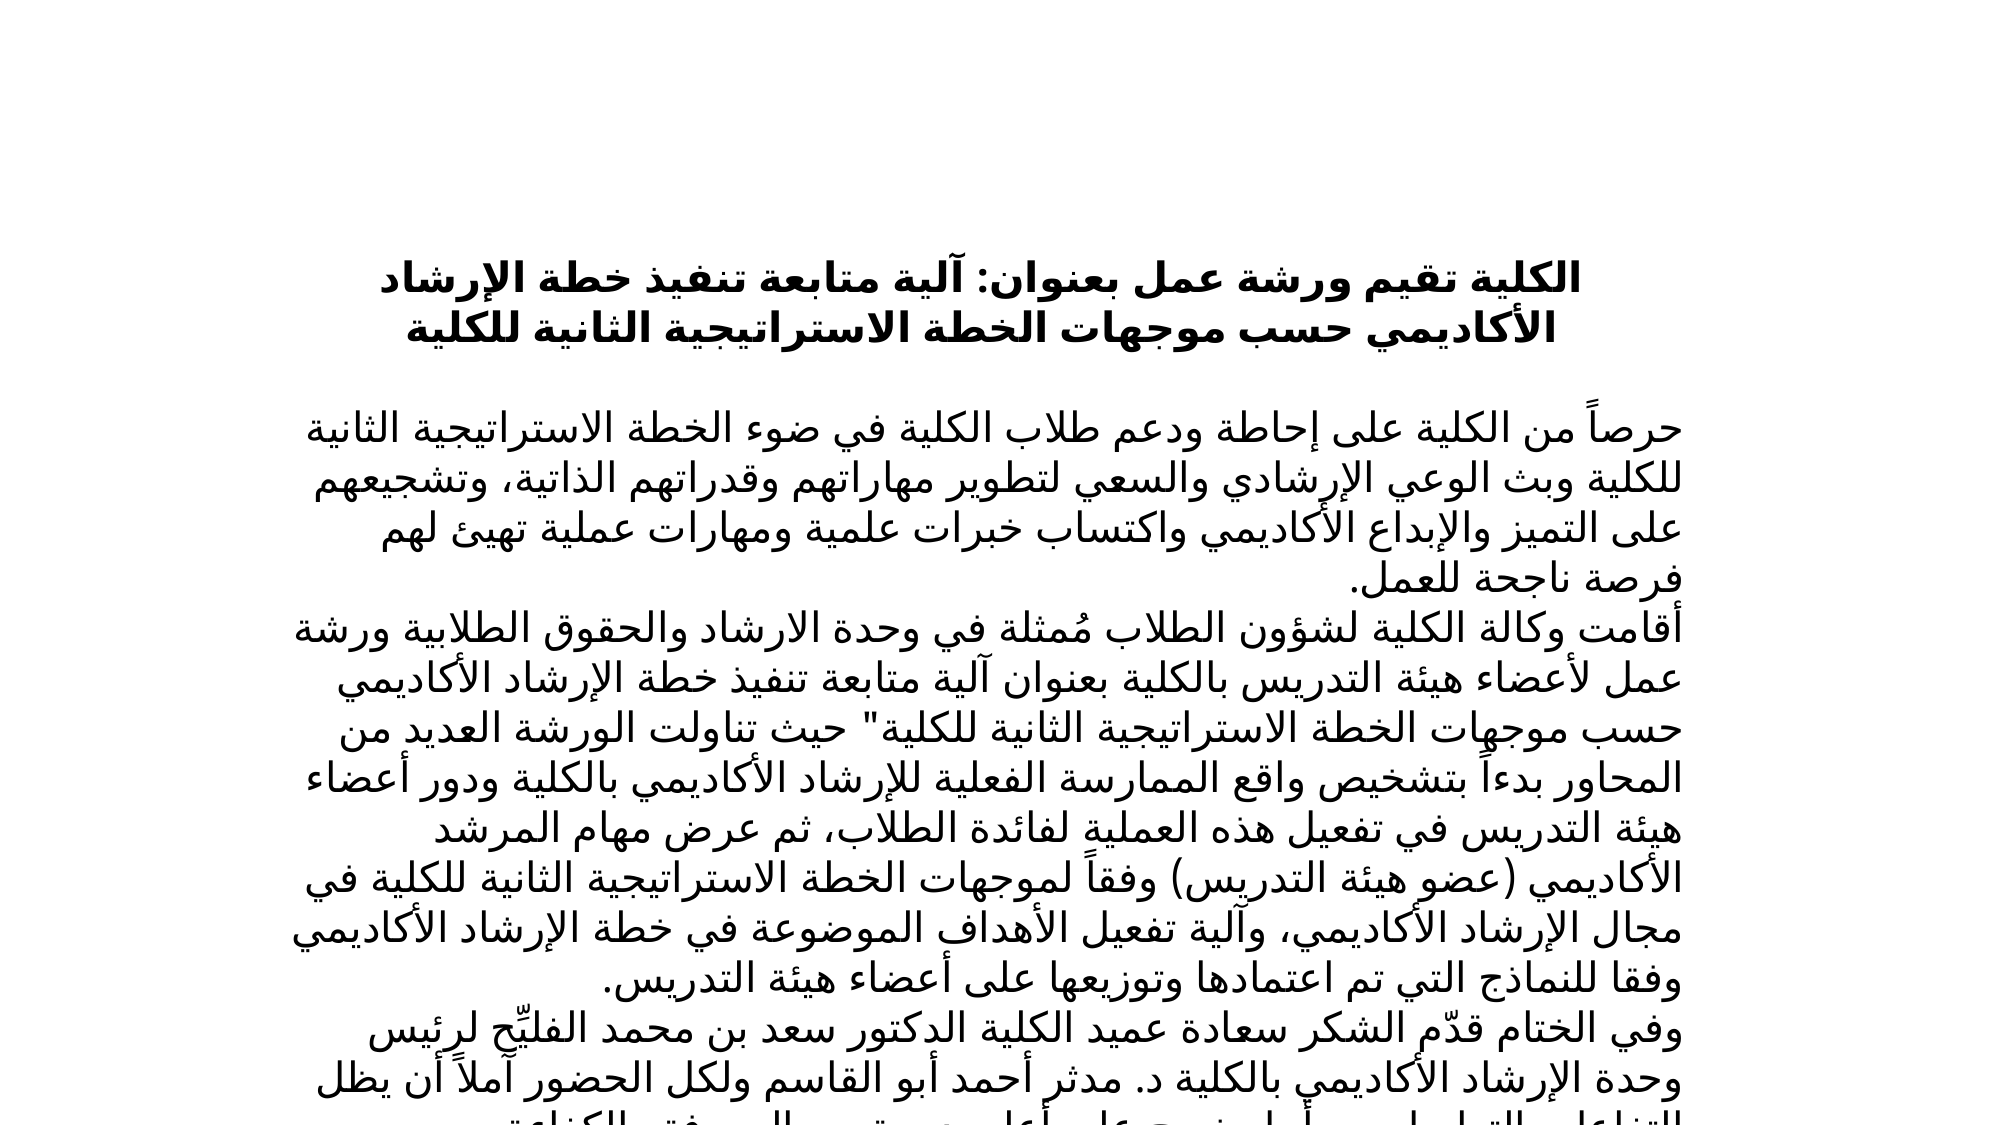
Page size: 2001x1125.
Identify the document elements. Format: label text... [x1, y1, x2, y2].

text_box الكلية تقيم ورشة عمل بعنوان: آلية متابعة تنفيذ خطة الإرشاد الأكاديمي حسب موجهات الخطة الاستراتيجية الثانية للكلية حرصاً من الكلية على إحاطة ودعم طلاب الكلية في ضوء الخطة الاستراتيجية الثانية للكلية وبث الوعي الإرشادي والسعي لتطوير مهاراتهم وقدراتهم الذاتية، وتشجيعهم على التميز والإبداع الأكاديمي واكتساب خبرات علمية ومهارات عملية تهيئ لهم فرصة ناجحة للعمل. أقامت وكالة الكلية لشؤون الطلاب مُمثلة في وحدة الارشاد والحقوق الطلابية ورشة عمل لأعضاء هيئة التدريس بالكلية بعنوان آلية متابعة تنفيذ خطة الإرشاد الأكاديمي حسب موجهات الخطة الاستراتيجية الثانية للكلية" حيث تناولت الورشة العديد من المحاور بدءاً بتشخيص واقع الممارسة الفعلية للإرشاد الأكاديمي بالكلية ودور أعضاء هيئة التدريس في تفعيل هذه العملية لفائدة الطلاب، ثم عرض مهام المرشد الأكاديمي (عضو هيئة التدريس) وفقاً لموجهات الخطة الاستراتيجية الثانية للكلية في مجال الإرشاد الأكاديمي، وآلية تفعيل الأهداف الموضوعة في خطة الإرشاد الأكاديمي وفقا للنماذج التي تم اعتمادها وتوزيعها على أعضاء هيئة التدريس. وفي الختام قدّم الشكر سعادة عميد الكلية الدكتور سعد بن محمد الفليِّح لرئيس وحدة الإرشاد الأكاديمي بالكلية د. مدثر أحمد أبو القاسم ولكل الحضور آملاً أن يظل التفاعل والتواصل من أجل خريج على أعلى درجة من المعرفة والكفاءة. [264, 243, 1700, 1125]
